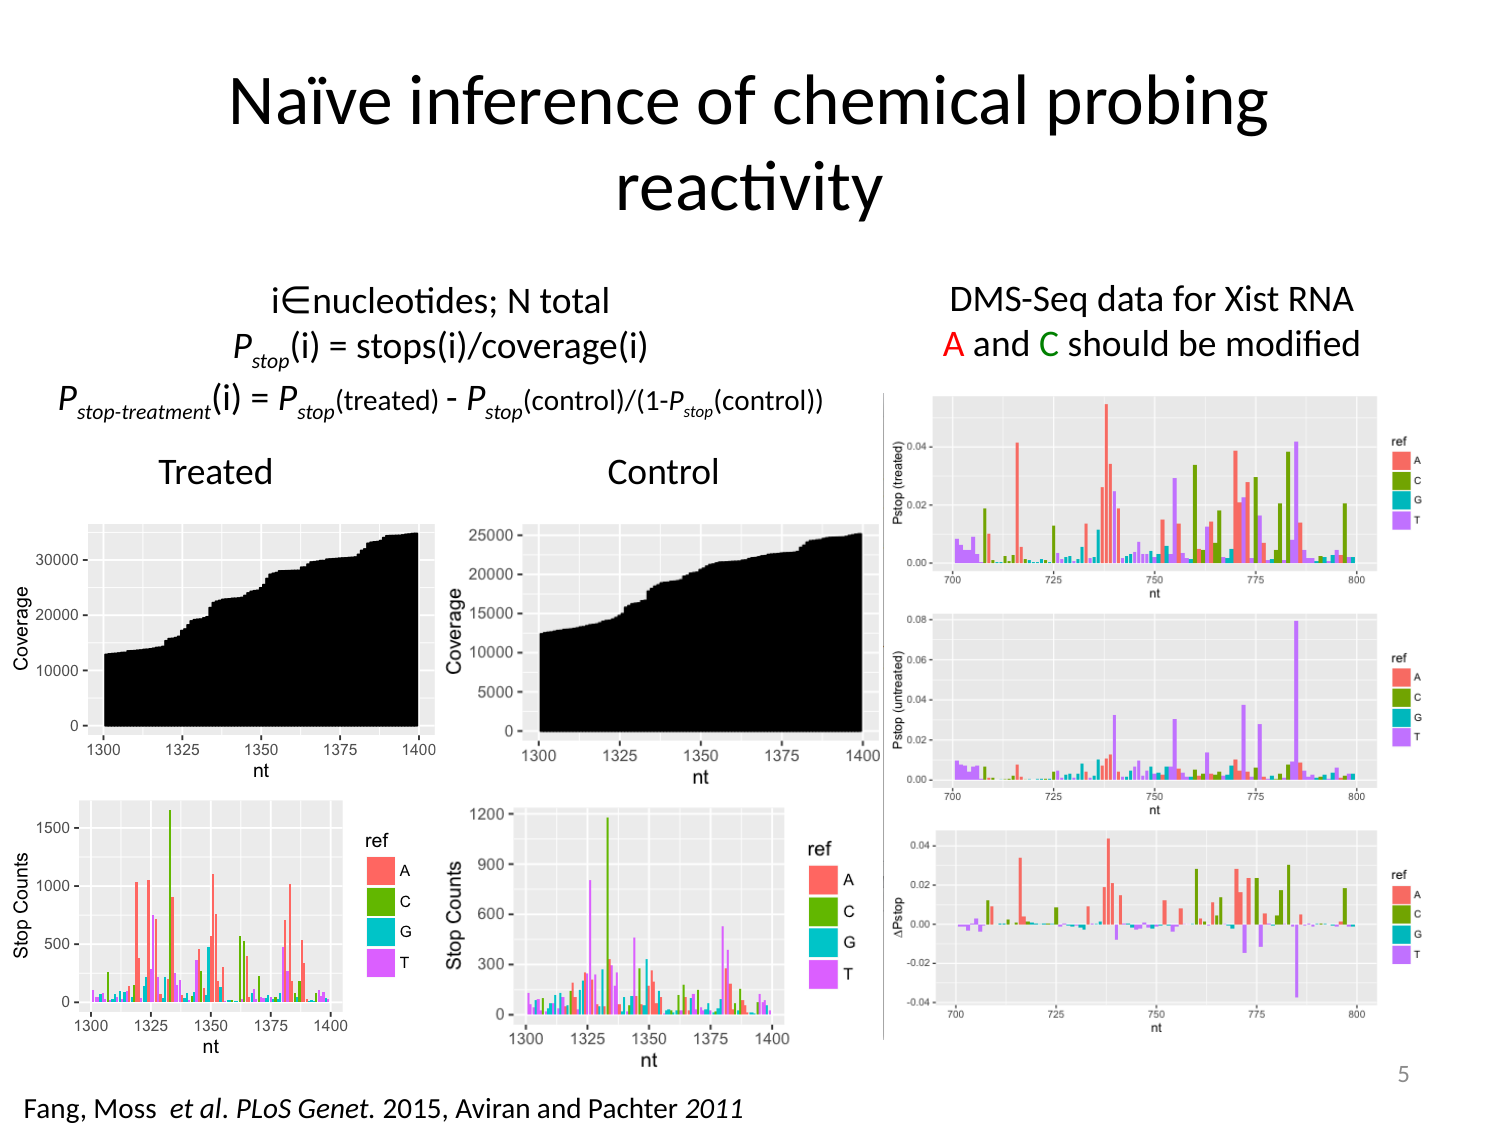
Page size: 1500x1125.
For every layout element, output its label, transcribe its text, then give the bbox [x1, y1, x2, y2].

slide_number 5 [1074, 1049, 1425, 1103]
text_box Treated [143, 439, 289, 500]
text_box Fang, Moss et al. PLoS Genet. 2015, Aviran and Pachter 2011 [9, 1082, 759, 1125]
text_box DMS-Seq data for Xist RNA A and C should be modified [777, 266, 1500, 372]
picture [4, 393, 1438, 1076]
text_box i∈nucleotides; N total Pstop(i) = stops(i)/coverage(i) Pstop-treatment(i) = Pstop(treated) - Pstop(control)/(1-Pstop(control)) [42, 268, 839, 516]
title Naïve inference of chemical probing reactivity [75, 45, 1425, 233]
text_box Control [592, 439, 735, 500]
